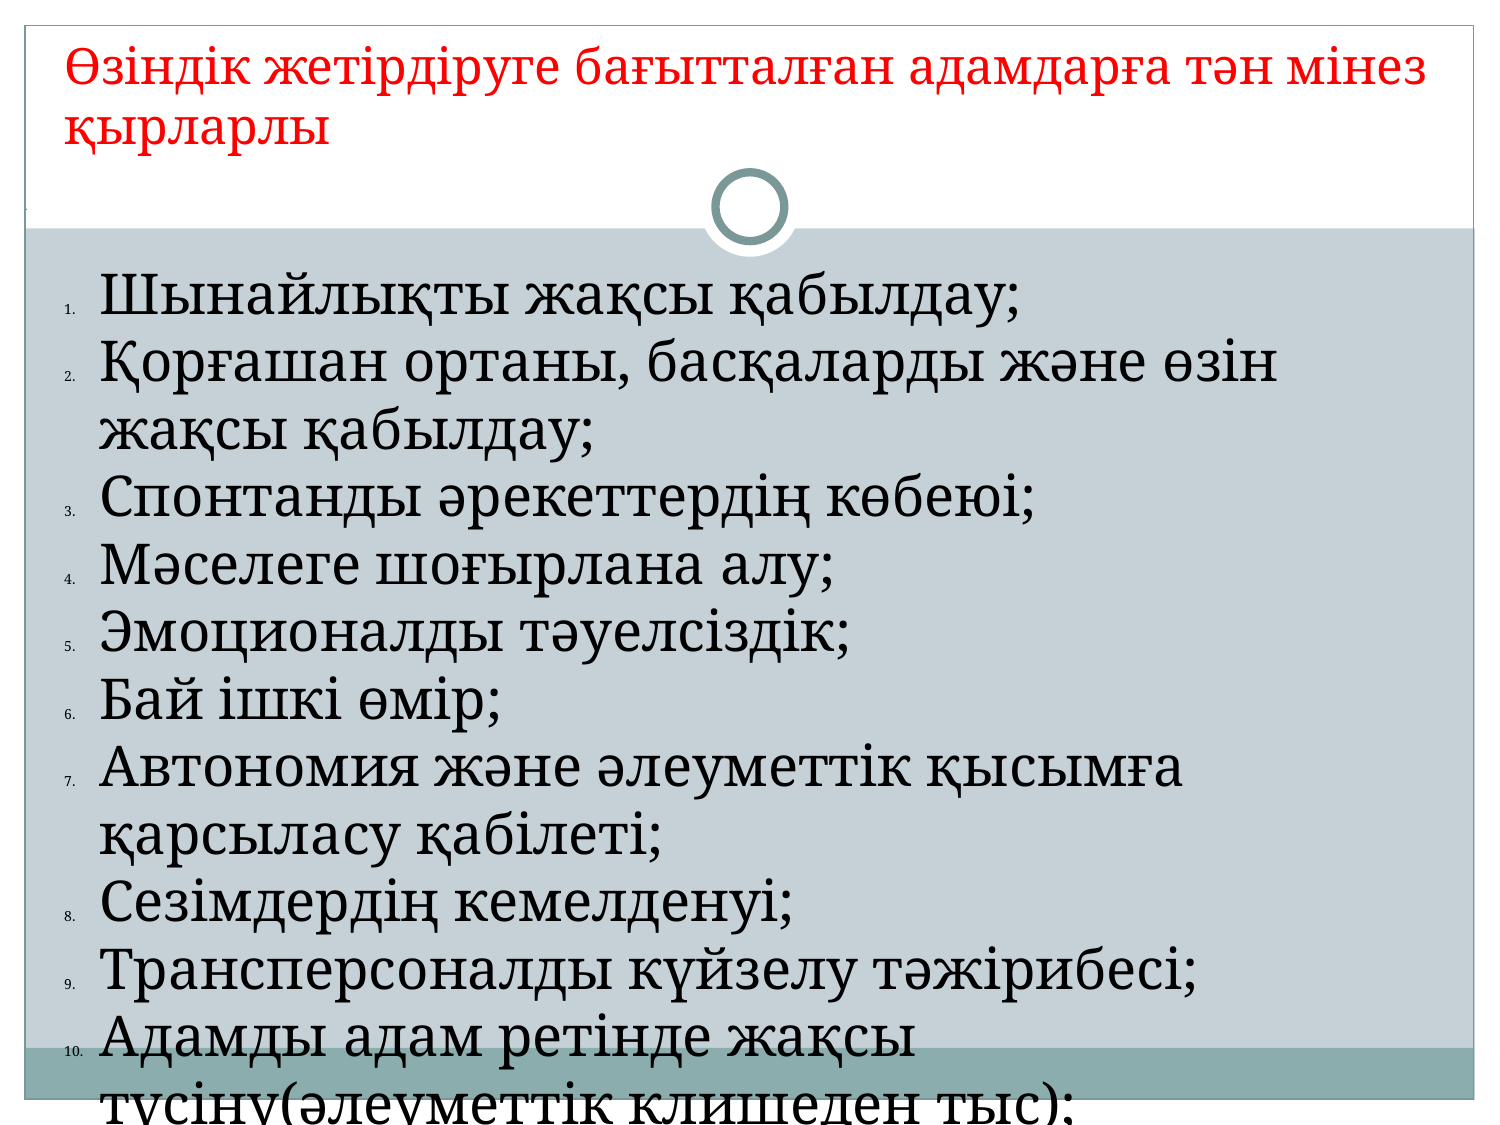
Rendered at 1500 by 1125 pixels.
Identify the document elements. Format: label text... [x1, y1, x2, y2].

text_box Өзіндік жетірдіруге бағытталған адамдарға тән мінез қырларлы [49, 37, 1450, 162]
text_box Шынайлықты жақсы қабылдау; Қорғашан ортаны, басқаларды және өзін жақсы қабылдау; Спонтанды әрекеттердің көбеюі; Мәселеге шоғырлана алу; Эмоционалды тәуелсіздік; Бай ішкі өмір; Автономия және әлеуметтік қысымға қарсыласу қабілеті; Сезімдердің кемелденуі; Трансперсоналды күйзелу тәжірибесі; Адамды адам ретінде жақсы түсіну(әлеуметтік клишеден тыс); Тұлғааралық қатынастардың жақсаруы; Өзінің мінезіндегі демократиялық қасиеттер; Креативтіліктін көбеюі; Бағалаудын объективті жүйесі [49, 250, 1445, 1059]
